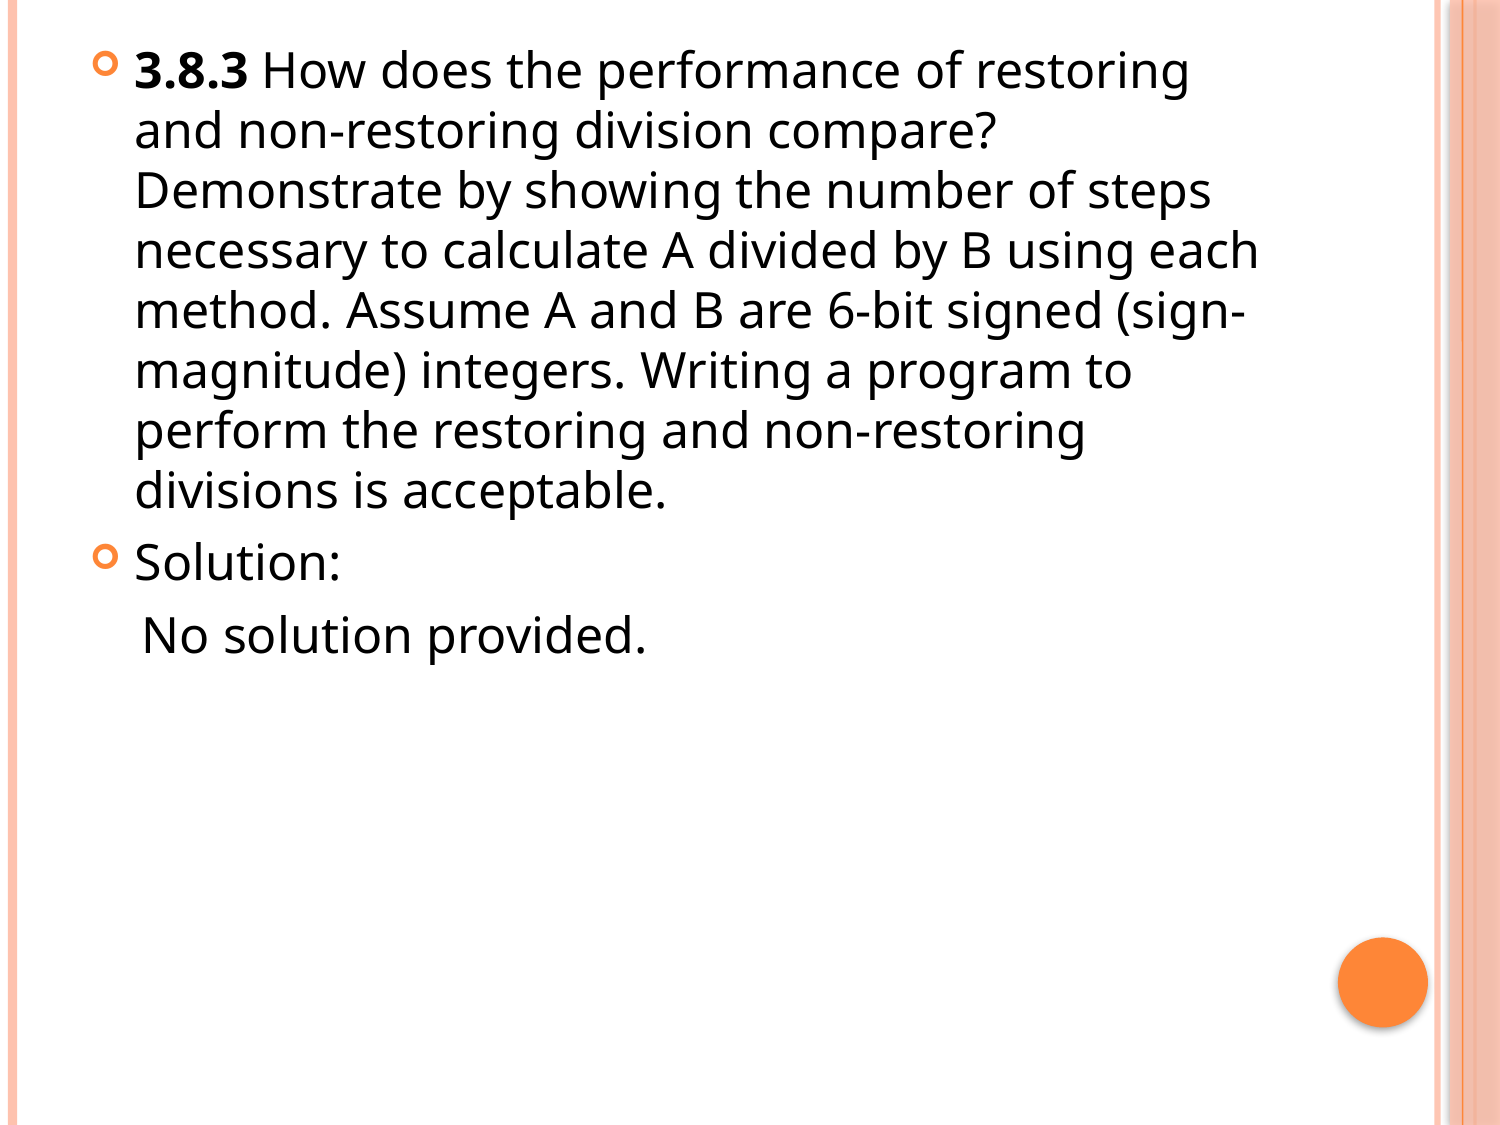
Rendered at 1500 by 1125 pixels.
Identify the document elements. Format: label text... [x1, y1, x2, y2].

list 3.8.3 How does the performance of restoring and non-restoring division compare? Demonstrate by showing the number of steps necessary to calculate A divided by B using each method. Assume A and B are 6-bit signed (sign-magnitude) integers. Writing a program to perform the restoring and non-restoring divisions is acceptable. Solution: No solution provided. [75, 30, 1300, 1062]
